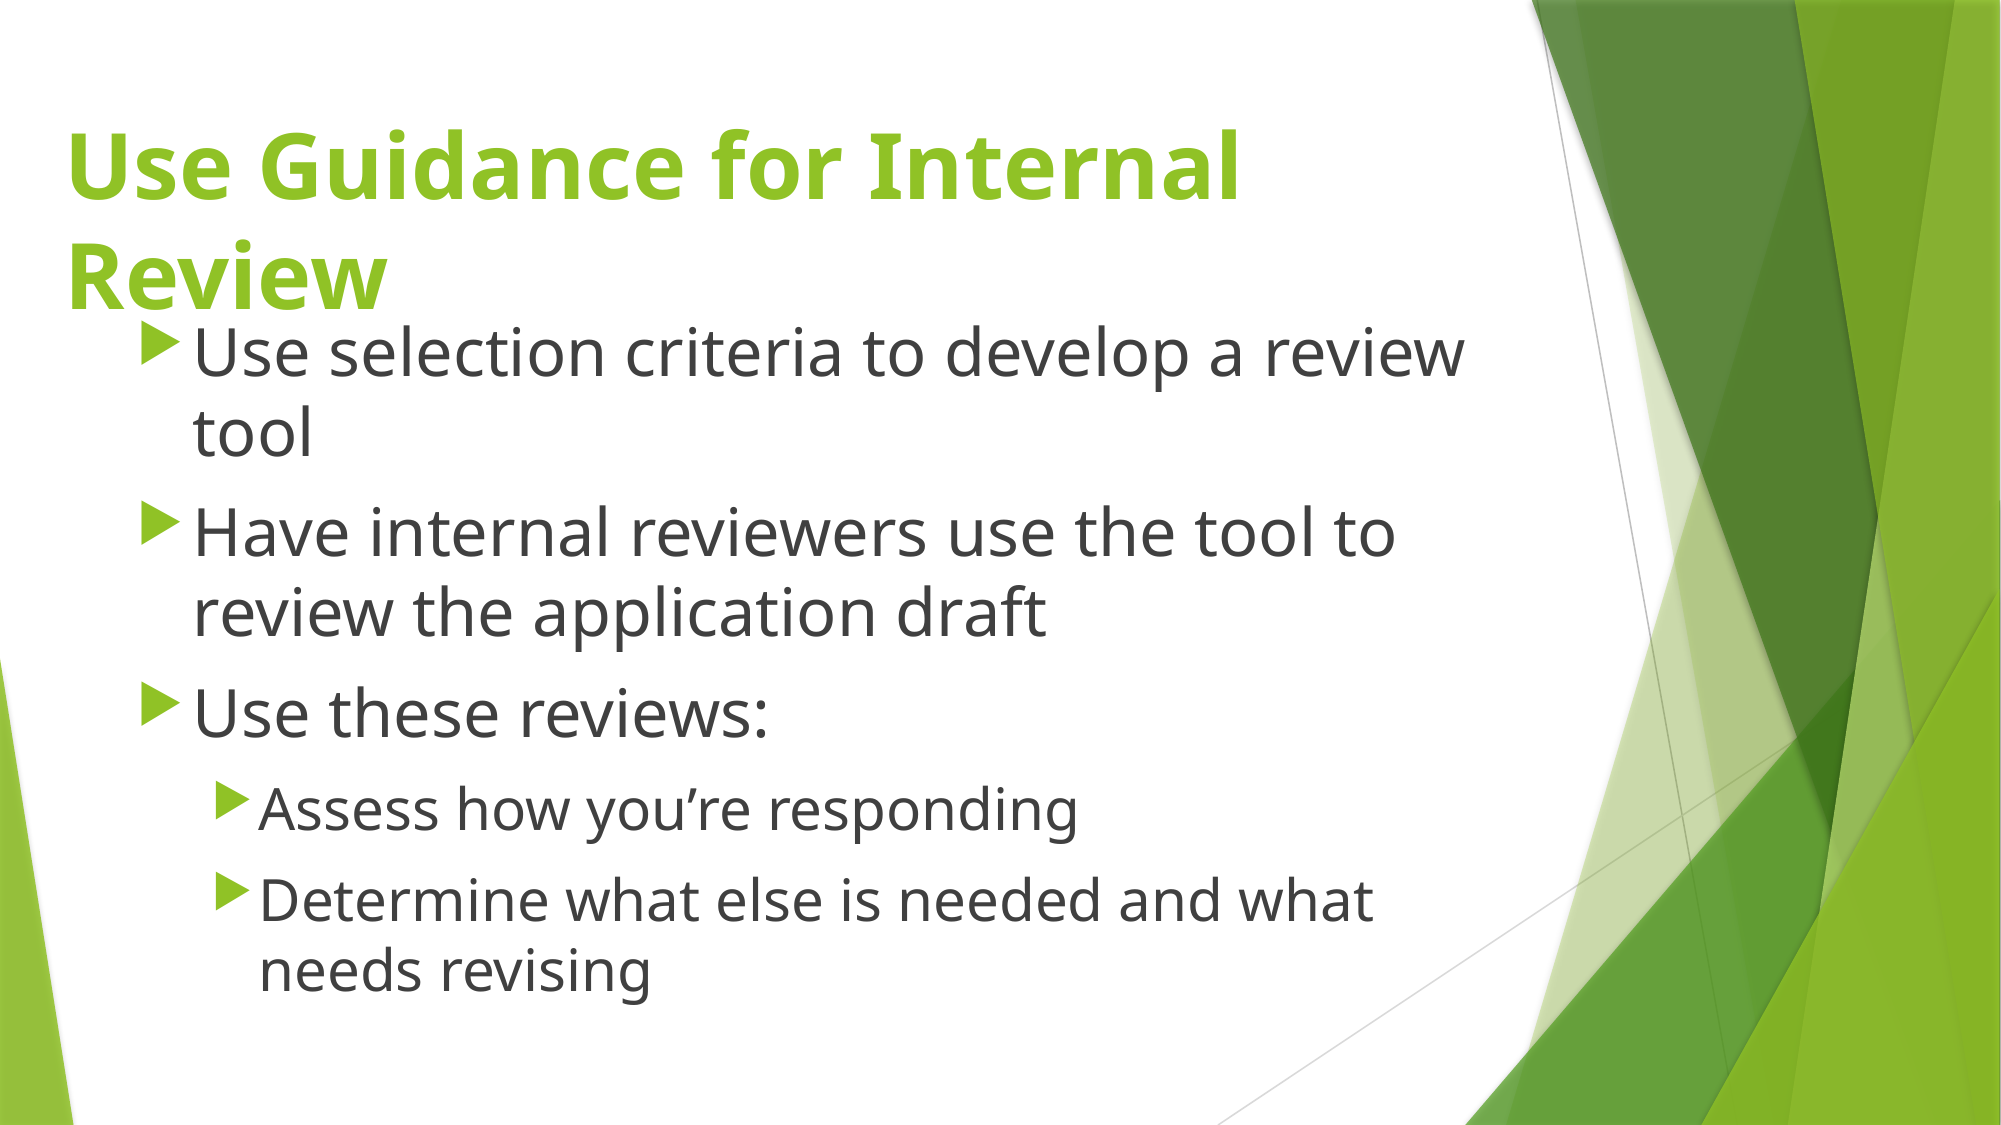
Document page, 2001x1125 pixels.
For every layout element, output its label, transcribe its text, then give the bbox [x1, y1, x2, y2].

title Use Guidance for Internal Review [49, 99, 1522, 317]
list Use selection criteria to develop a review tool Have internal reviewers use the tool to review the application draft Use these reviews: Assess how you’re responding Determine what else is needed and what needs revising [121, 301, 1532, 939]
